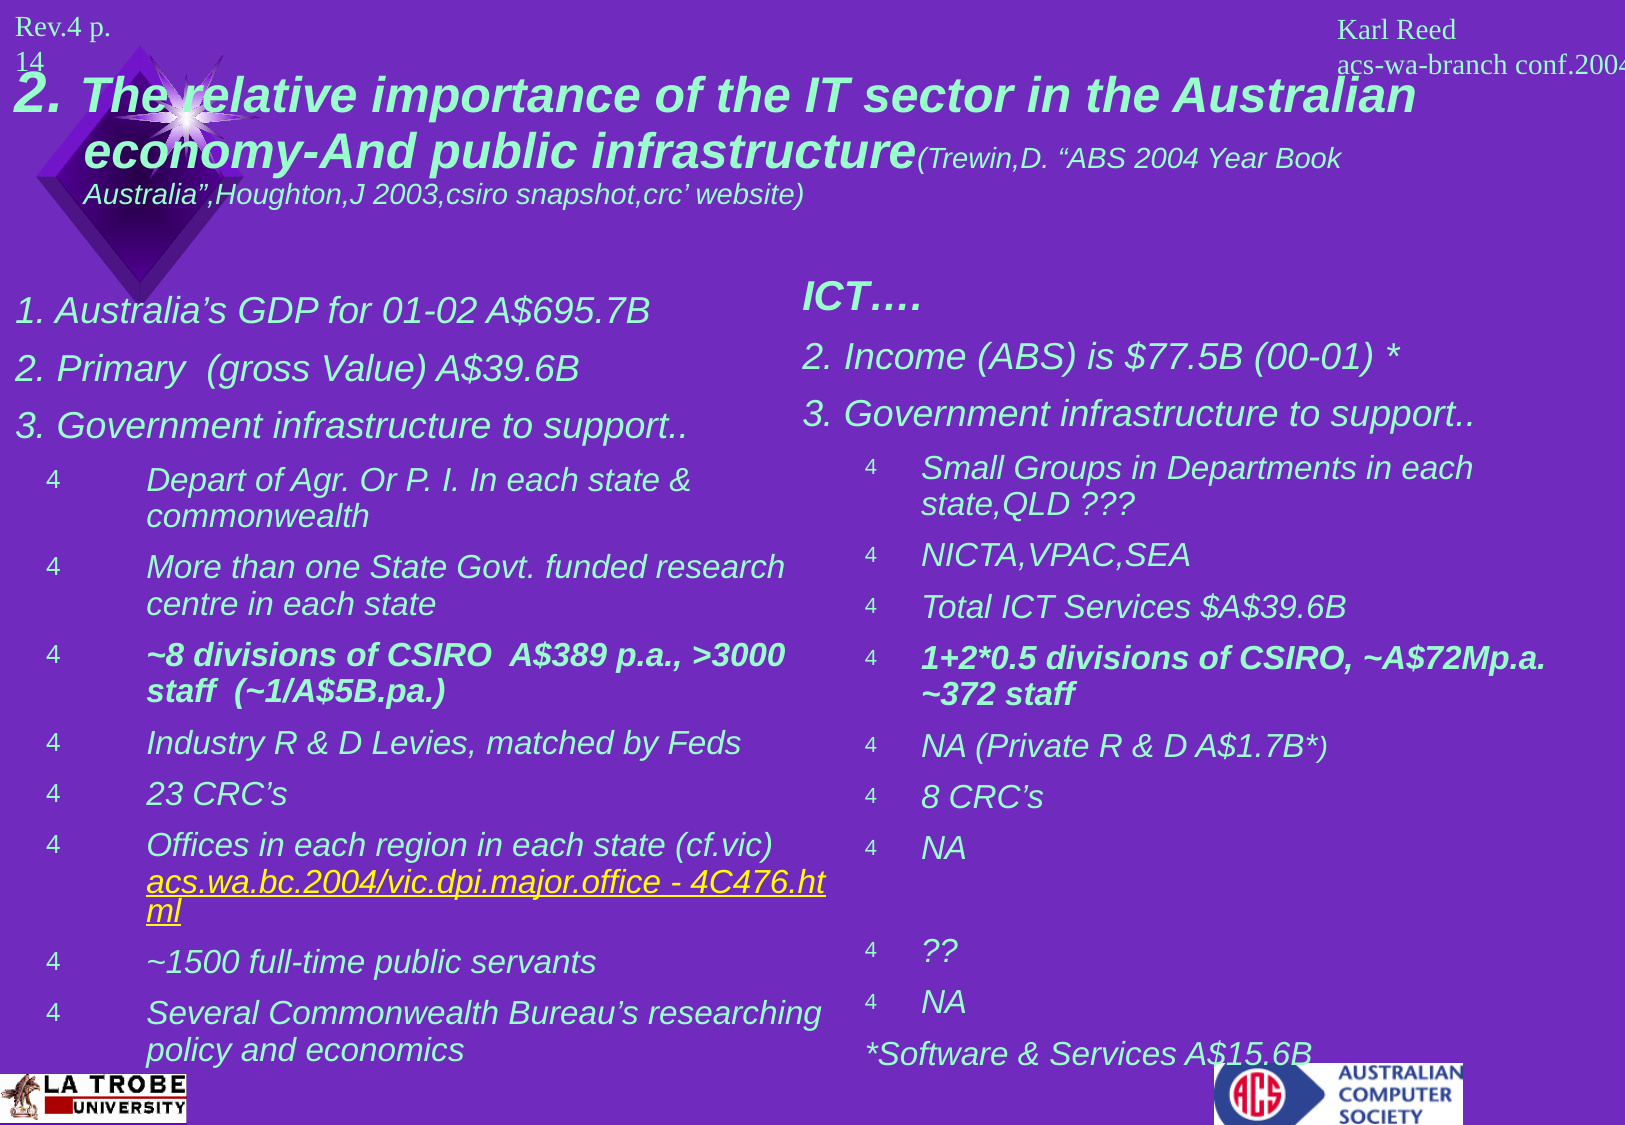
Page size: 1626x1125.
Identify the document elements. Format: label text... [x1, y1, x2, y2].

picture [0, 1074, 188, 1125]
text_box ICT…. 2. Income (ABS) is $77.5B (00-01) * 3. Government infrastructure to support.. Small Groups in Departments in each state,QLD ??? NICTA,VPAC,SEA Total ICT Services $A$39.6B 1+2*0.5 divisions of CSIRO, ~A$72Mp.a. ~372 staff NA (Private R & D A$1.7B*) 8 CRC’s NA ?? NA *Software & Services A$15.6B [756, 302, 1625, 1055]
picture [1214, 1063, 1463, 1125]
list 1. Australia’s GDP for 01-02 A$695.7B 2. Primary (gross Value) A$39.6B 3. Government infrastructure to support.. Depart of Agr. Or P. I. In each state & commonwealth More than one State Govt. funded research centre in each state ~8 divisions of CSIRO A$389 p.a., >3000 staff (~1/A$5B.pa.) Industry R & D Levies, matched by Feds 23 CRC’s Offices in each region in each state (cf.vic)acs.wa.bc.2004/vic.dpi.major.office - 4C476.html ~1500 full-time public servants Several Commonwealth Bureau’s researching policy and economics [0, 302, 756, 1019]
text_box 2. The relative importance of the IT sector in the Australian economy-And public infrastructure(Trewin,D. “ABS 2004 Year Book Australia”,Houghton,J 2003,csiro snapshot,crc’ website) [0, 54, 1625, 302]
